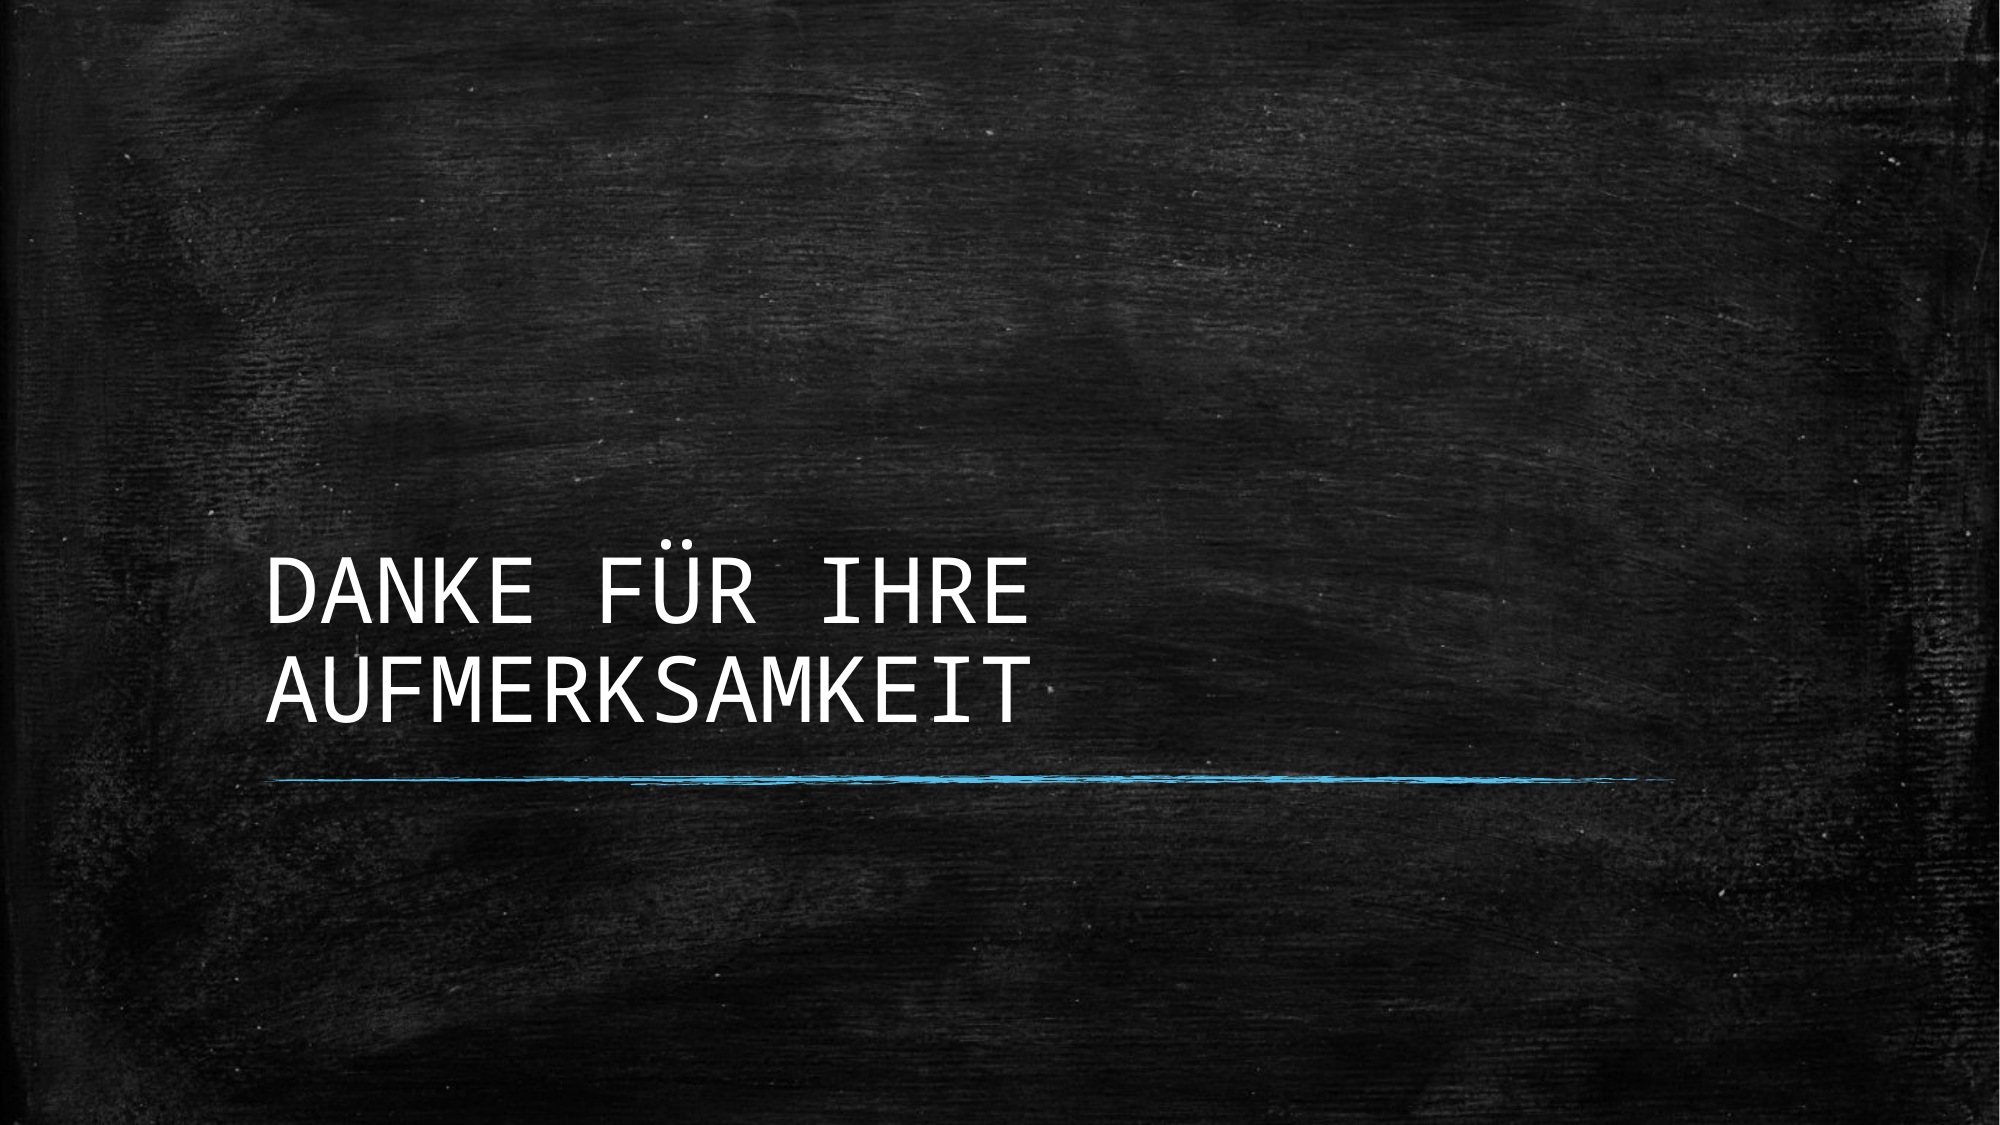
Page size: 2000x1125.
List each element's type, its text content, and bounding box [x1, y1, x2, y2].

title DANKE FÜR IHRE AUFMERKSAMKEIT [249, 312, 1750, 750]
